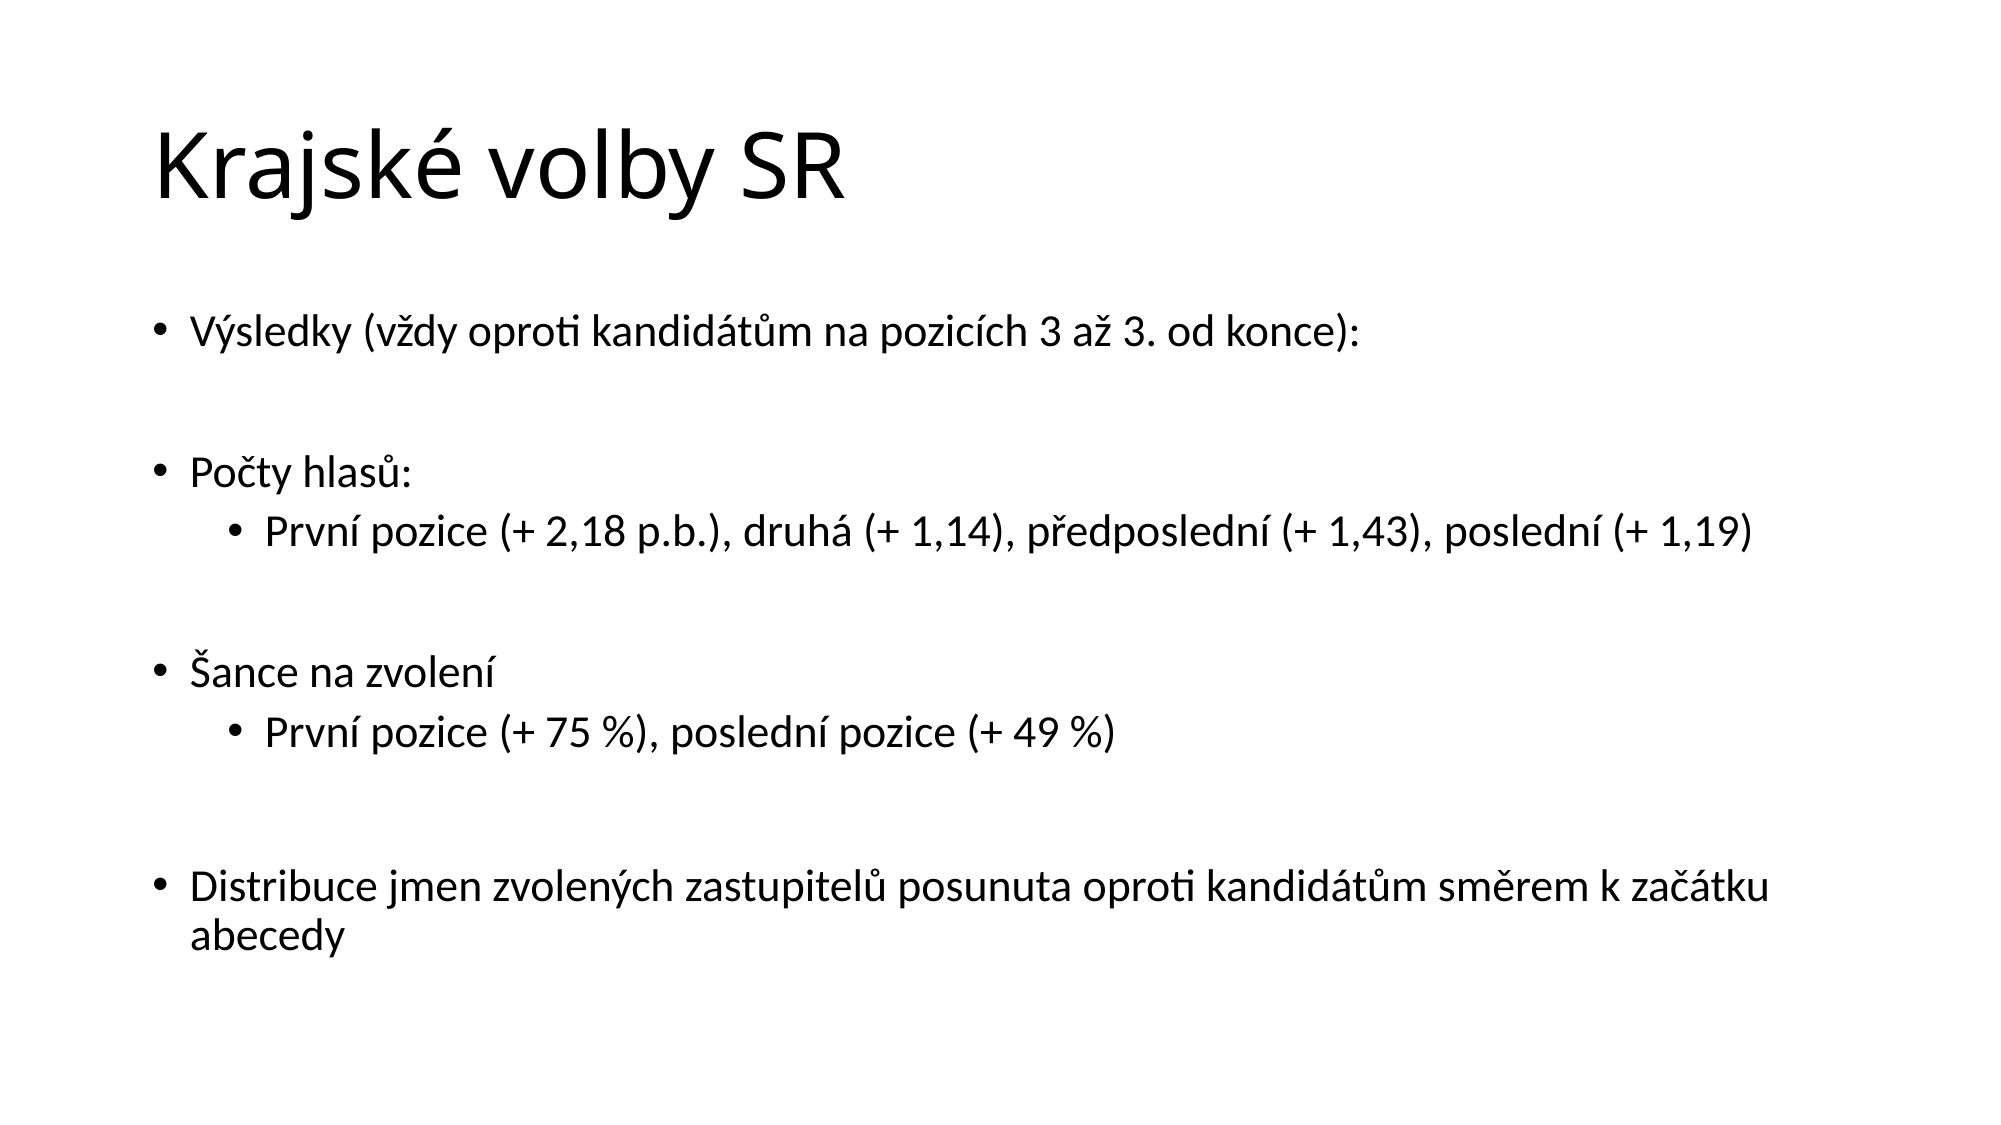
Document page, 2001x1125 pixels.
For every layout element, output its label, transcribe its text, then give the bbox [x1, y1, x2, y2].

list Výsledky (vždy oproti kandidátům na pozicích 3 až 3. od konce): Počty hlasů: První pozice (+ 2,18 p.b.), druhá (+ 1,14), předposlední (+ 1,43), poslední (+ 1,19) Šance na zvolení První pozice (+ 75 %), poslední pozice (+ 49 %) Distribuce jmen zvolených zastupitelů posunuta oproti kandidátům směrem k začátku abecedy [137, 299, 1863, 1014]
title Krajské volby SR [137, 59, 1863, 278]
